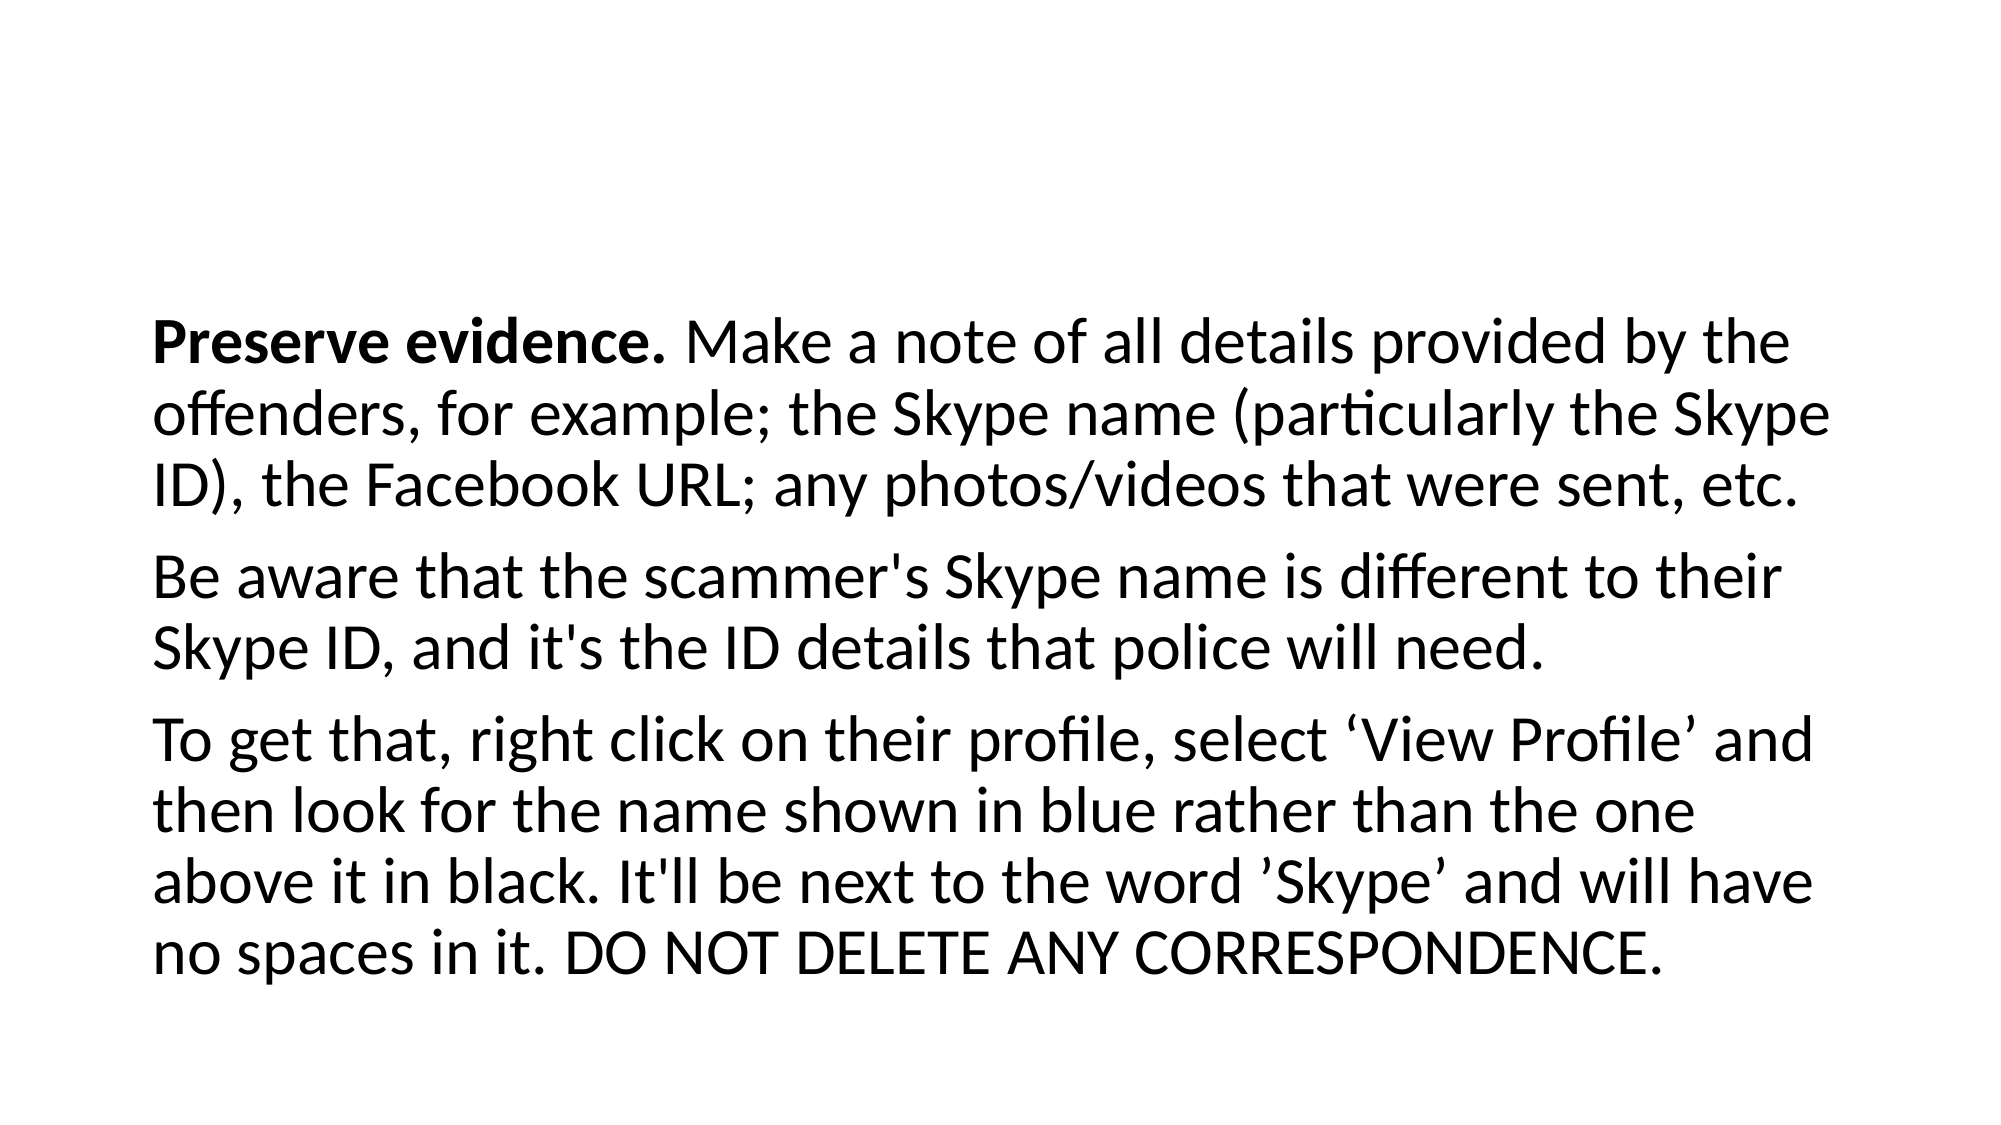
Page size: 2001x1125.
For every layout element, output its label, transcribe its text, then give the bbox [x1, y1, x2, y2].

list Preserve evidence. Make a note of all details provided by the offenders, for example; the Skype name (particularly the Skype ID), the Facebook URL; any photos/videos that were sent, etc. Be aware that the scammer's Skype name is different to their Skype ID, and it's the ID details that police will need. To get that, right click on their profile, select ‘View Profile’ and then look for the name shown in blue rather than the one above it in black. It'll be next to the word ’Skype’ and will have no spaces in it. DO NOT DELETE ANY CORRESPONDENCE. [137, 299, 1863, 1014]
